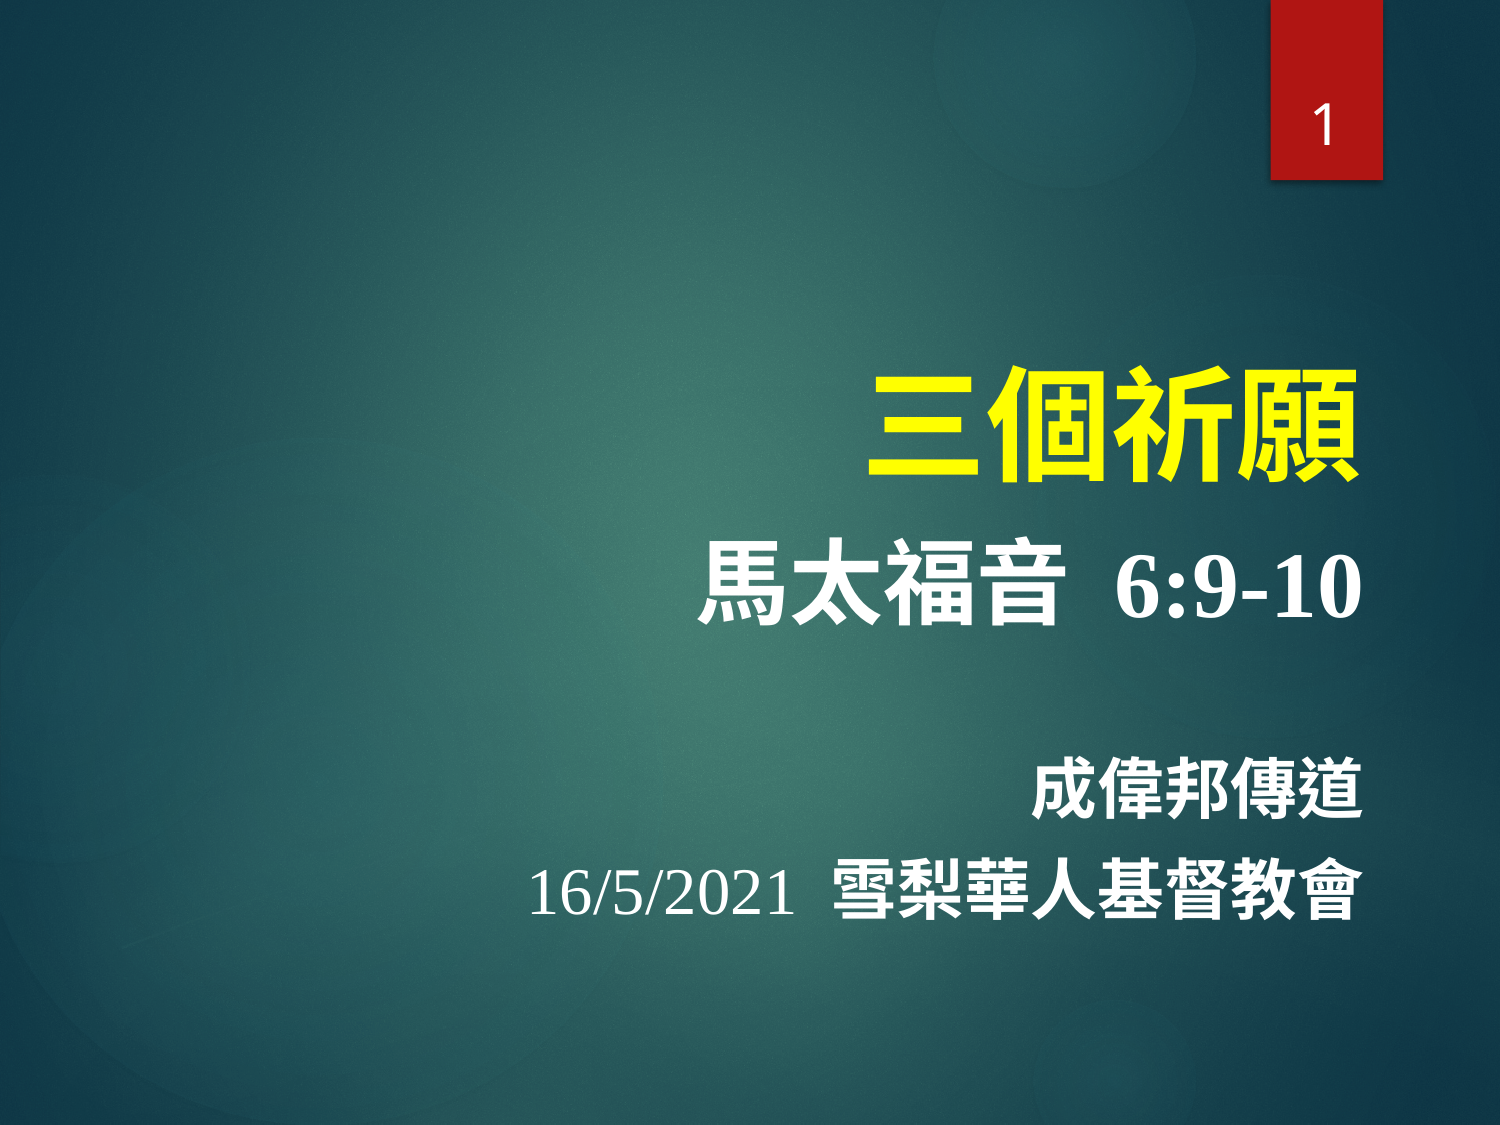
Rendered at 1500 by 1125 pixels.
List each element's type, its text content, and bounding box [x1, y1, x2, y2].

title 三個祈願 [52, 125, 1376, 504]
text_box 馬太福音 6:9-10 [392, 516, 1380, 645]
subtitle 成偉邦傳道 16/5/2021 雪梨華人基督教會 [123, 658, 1380, 941]
slide_number 1 [1273, 48, 1378, 175]
